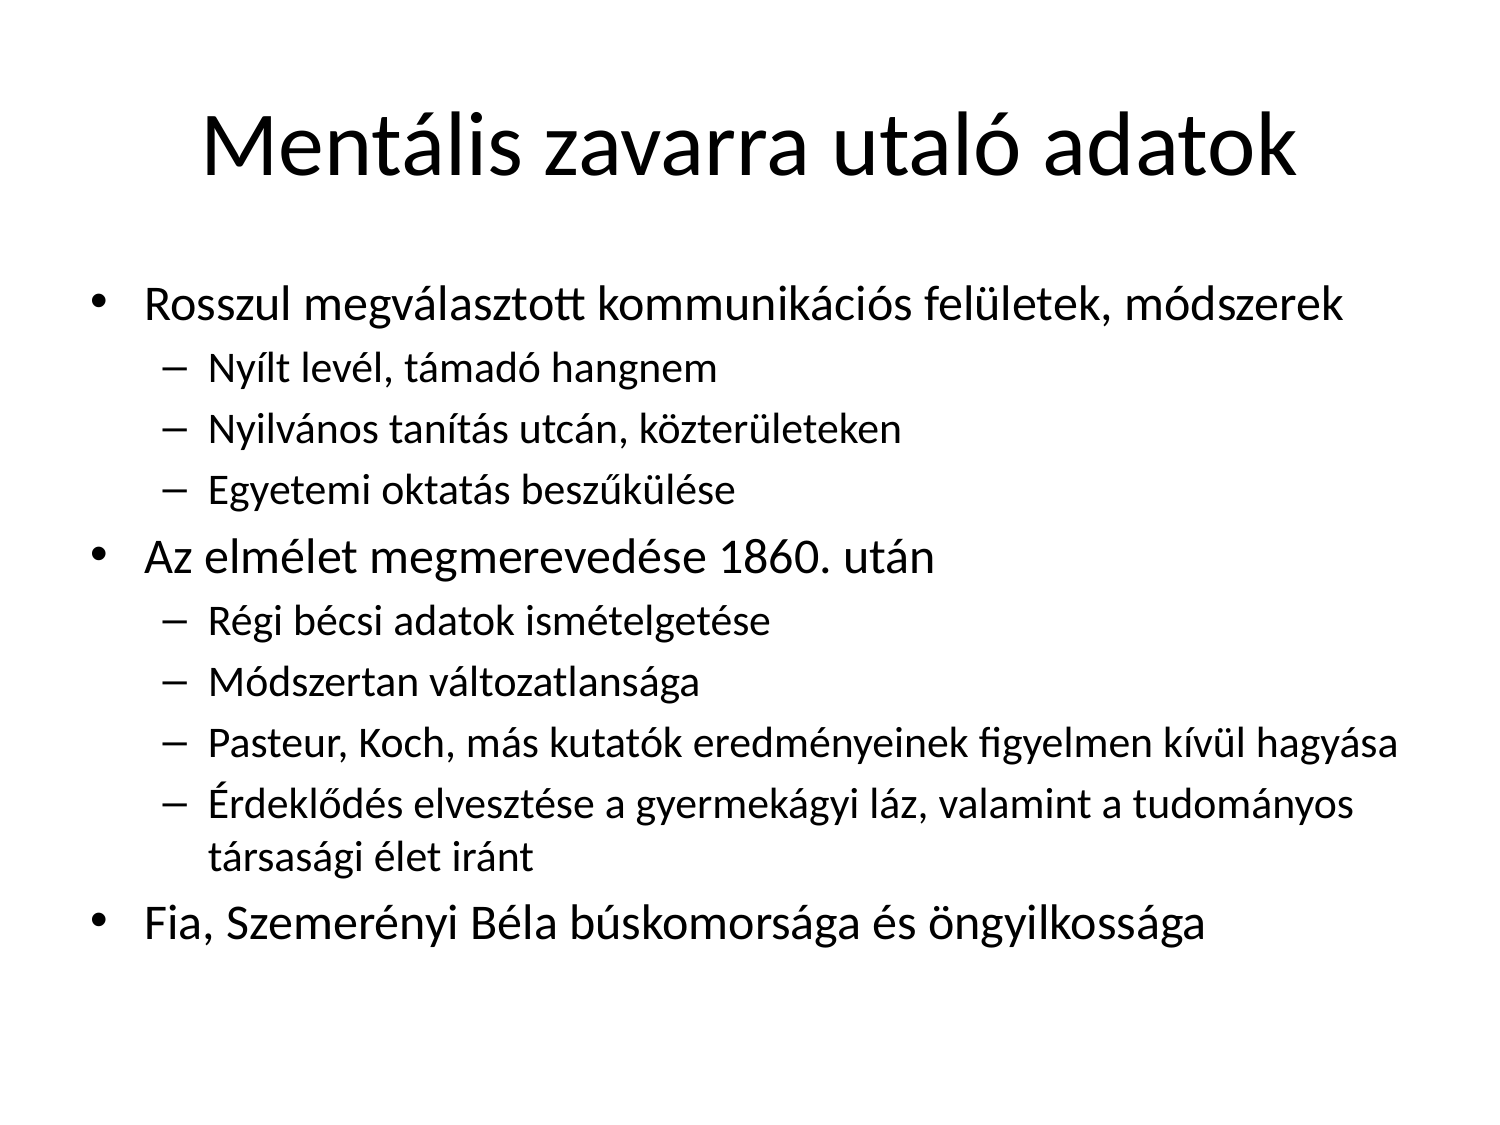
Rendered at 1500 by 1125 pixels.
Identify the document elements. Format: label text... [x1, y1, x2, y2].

title Mentális zavarra utaló adatok [75, 45, 1425, 233]
list Rosszul megválasztott kommunikációs felületek, módszerek Nyílt levél, támadó hangnem Nyilvános tanítás utcán, közterületeken Egyetemi oktatás beszűkülése Az elmélet megmerevedése 1860. után Régi bécsi adatok ismételgetése Módszertan változatlansága Pasteur, Koch, más kutatók eredményeinek figyelmen kívül hagyása Érdeklődés elvesztése a gyermekágyi láz, valamint a tudományos társasági élet iránt Fia, Szemerényi Béla búskomorsága és öngyilkossága [75, 262, 1425, 1005]
